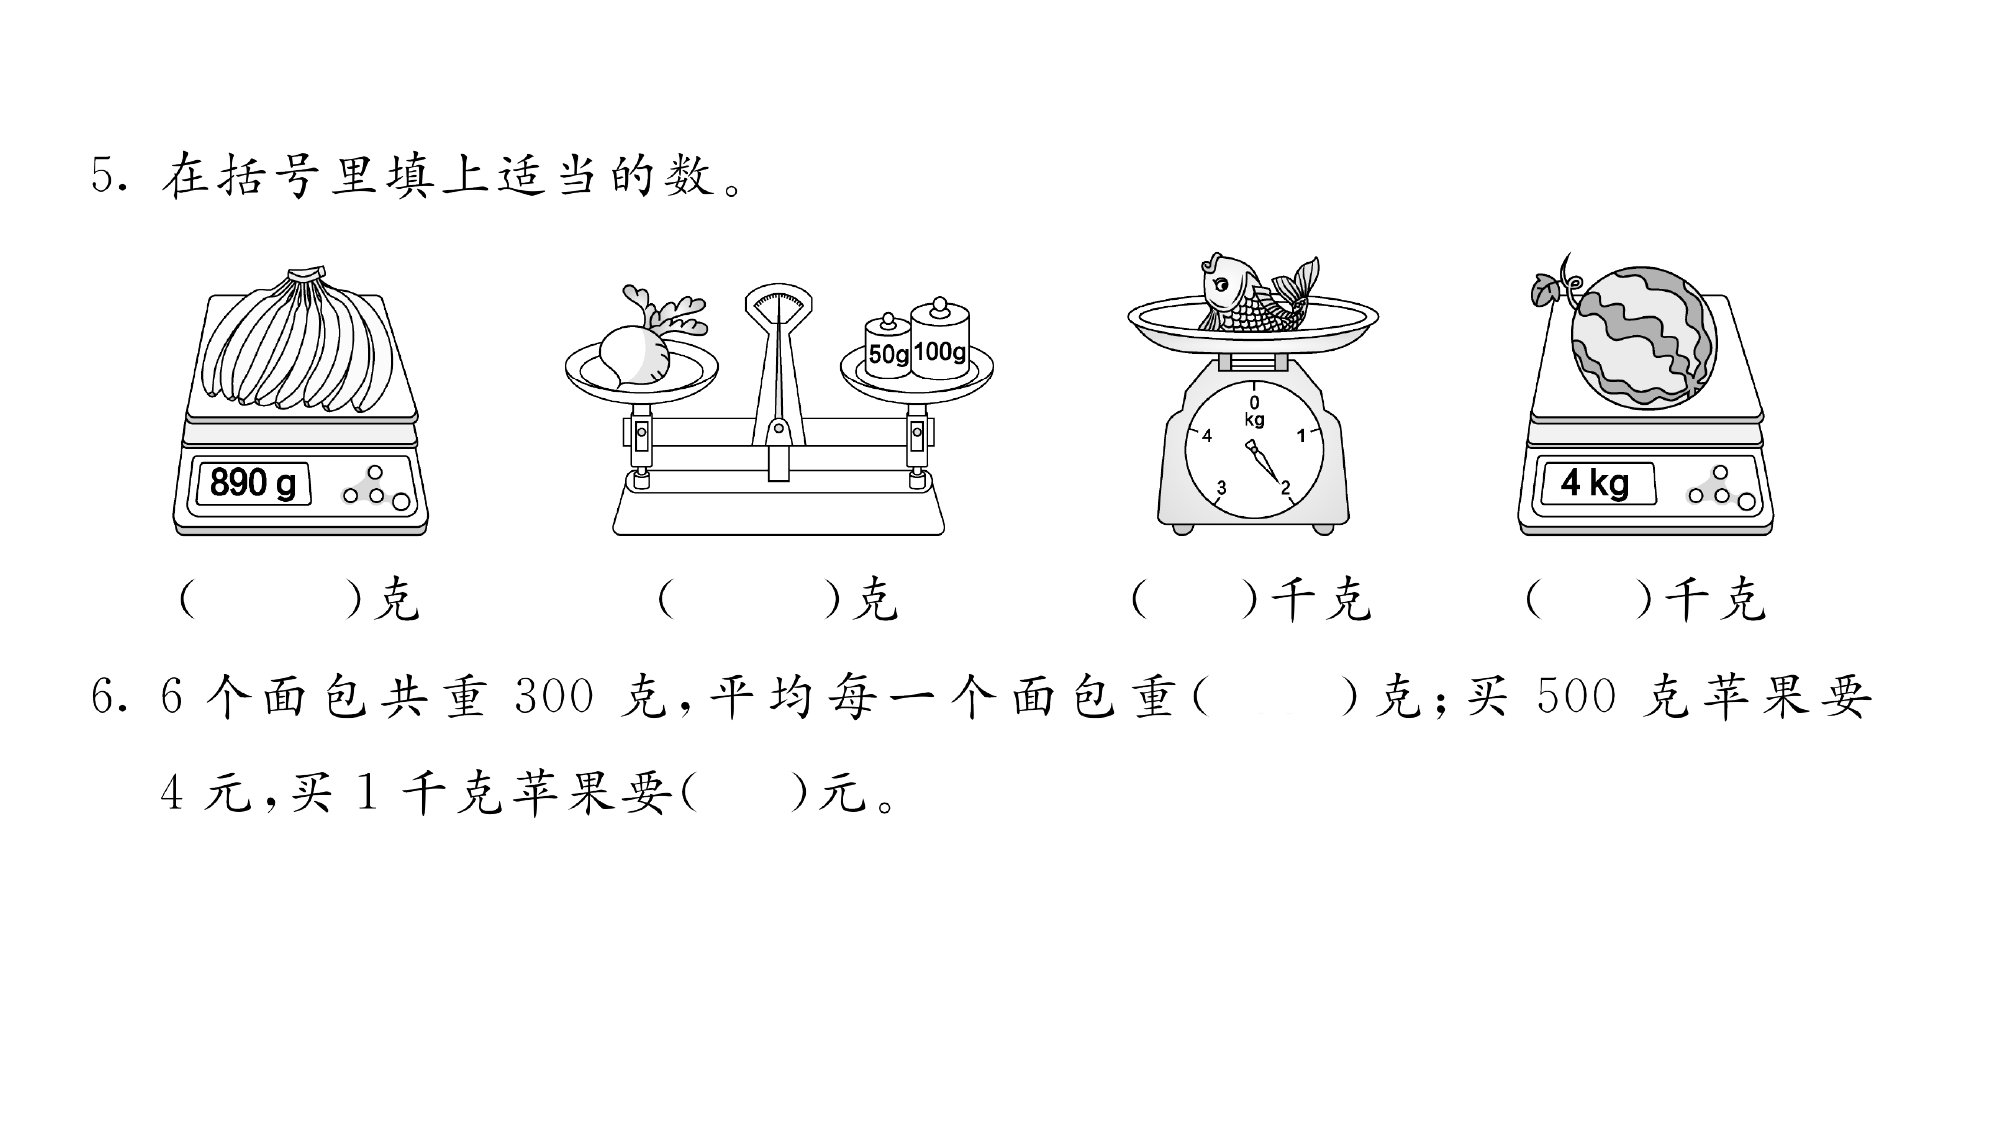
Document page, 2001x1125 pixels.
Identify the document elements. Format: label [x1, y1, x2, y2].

picture [88, 118, 1979, 844]
